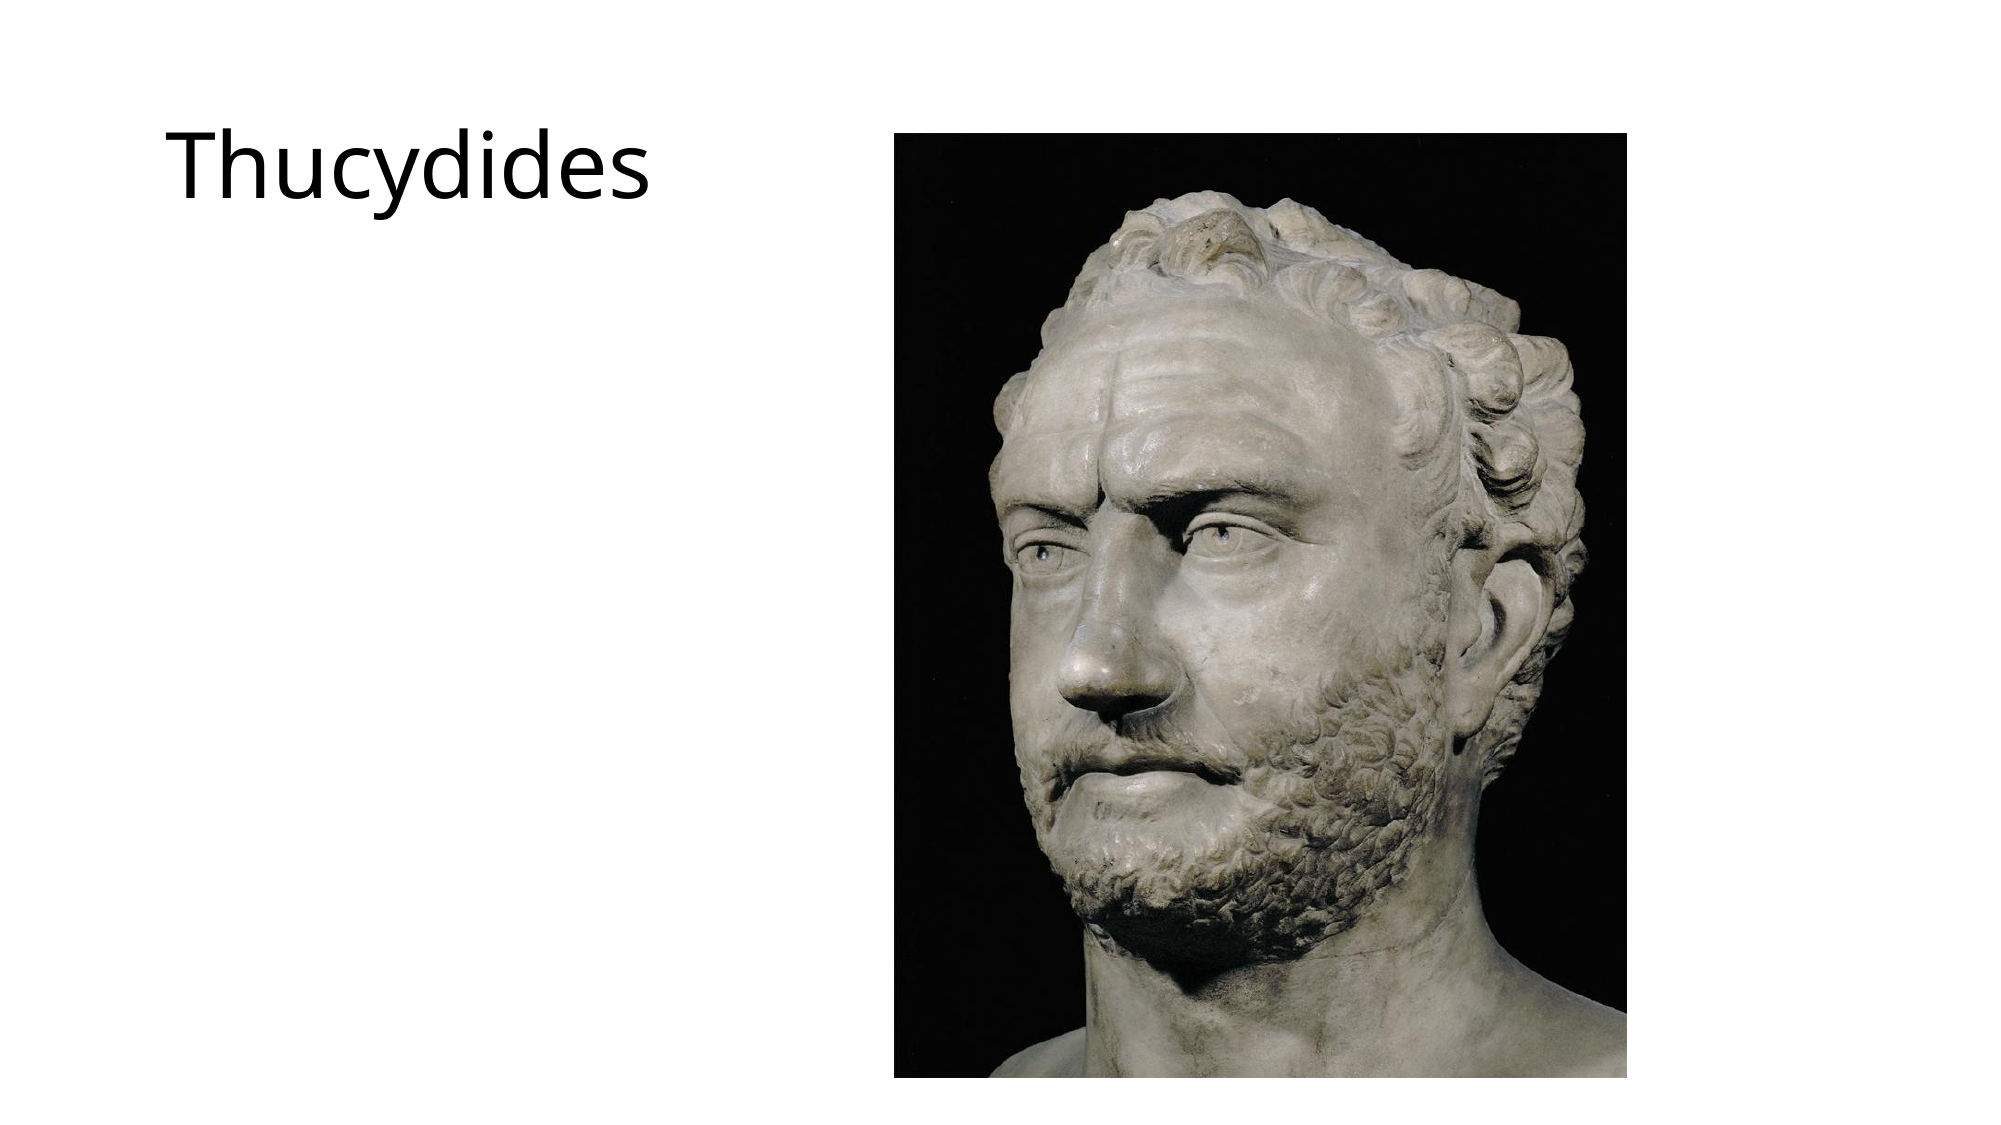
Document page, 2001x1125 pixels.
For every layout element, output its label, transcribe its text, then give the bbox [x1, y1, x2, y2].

title Thucydides [150, 108, 806, 229]
picture [894, 133, 1627, 1078]
